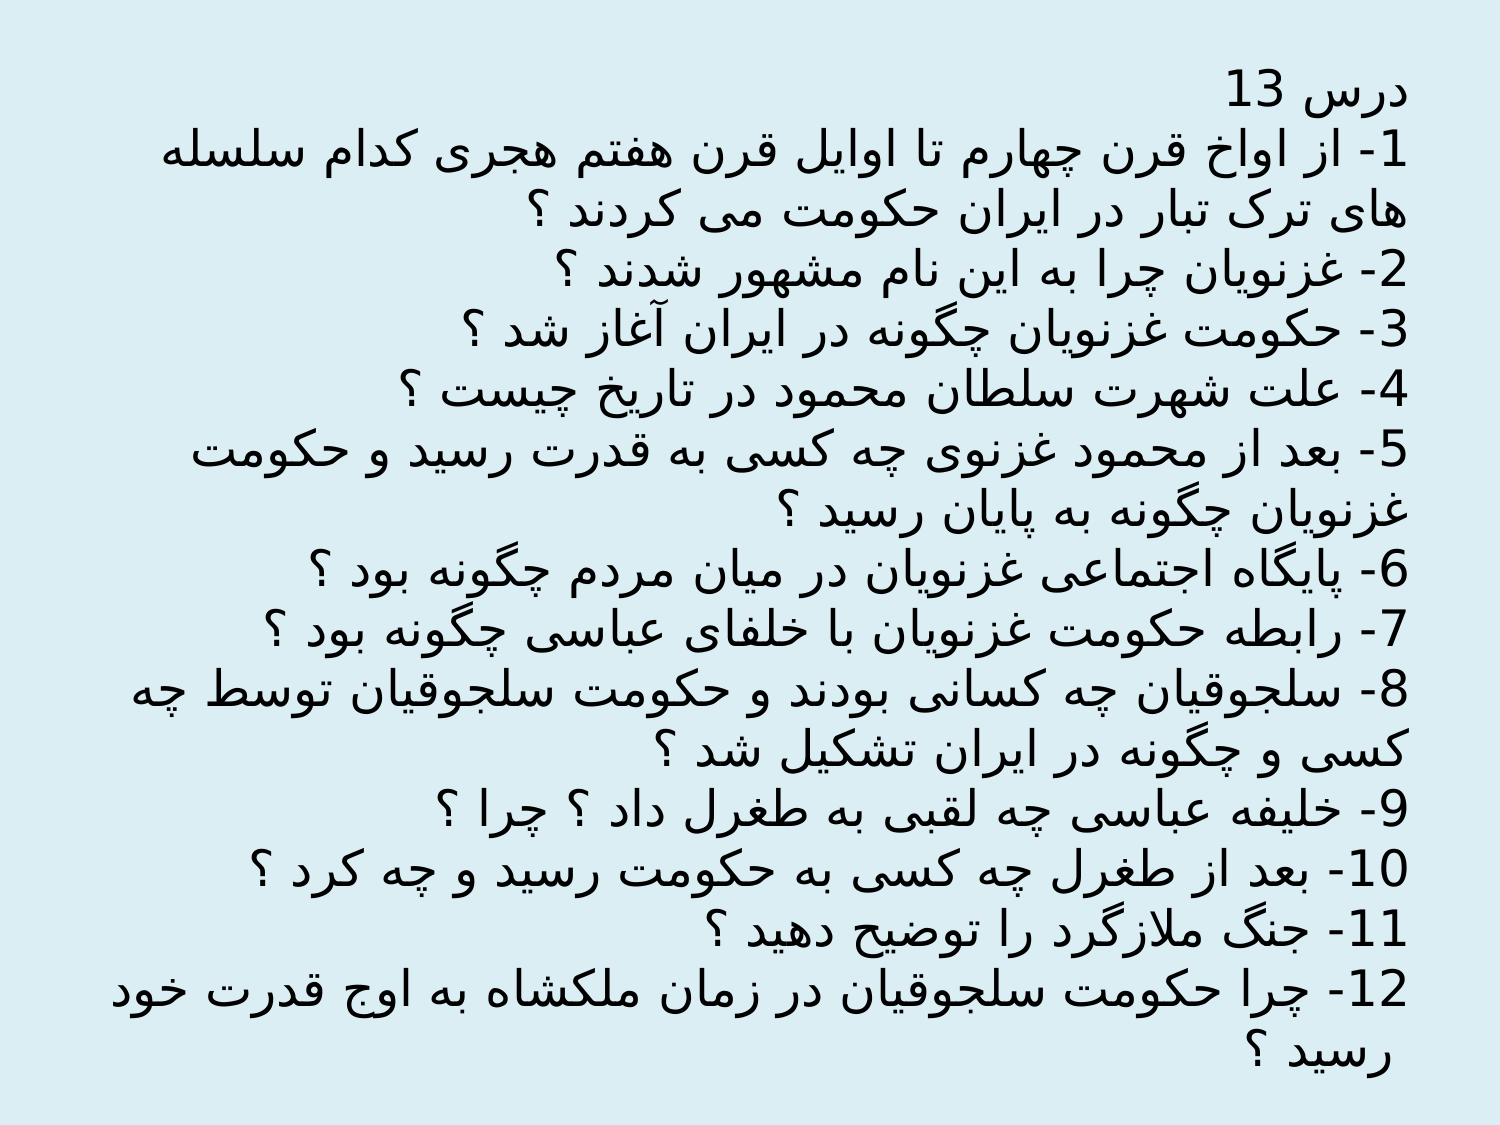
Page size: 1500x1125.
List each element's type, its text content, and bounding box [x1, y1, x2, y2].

title درس 13 1- از اواخ قرن چهارم تا اوایل قرن هفتم هجری کدام سلسله های ترک تبار در ایران حکومت می کردند ؟ 2- غزنویان چرا به این نام مشهور شدند ؟ 3- حکومت غزنویان چگونه در ایران آغاز شد ؟ 4- علت شهرت سلطان محمود در تاریخ چیست ؟ 5- بعد از محمود غزنوی چه کسی به قدرت رسید و حکومت غزنویان چگونه به پایان رسید ؟ 6- پایگاه اجتماعی غزنویان در میان مردم چگونه بود ؟ 7- رابطه حکومت غزنویان با خلفای عباسی چگونه بود ؟ 8- سلجوقیان چه کسانی بودند و حکومت سلجوقیان توسط چه کسی و چگونه در ایران تشکیل شد ؟ 9- خلیفه عباسی چه لقبی به طغرل داد ؟ چرا ؟ 10- بعد از طغرل چه کسی به حکومت رسید و چه کرد ؟ 11- جنگ ملازگرد را توضیح دهید ؟ 12- چرا حکومت سلجوقیان در زمان ملکشاه به اوج قدرت خود رسید ؟ [75, 45, 1425, 1088]
